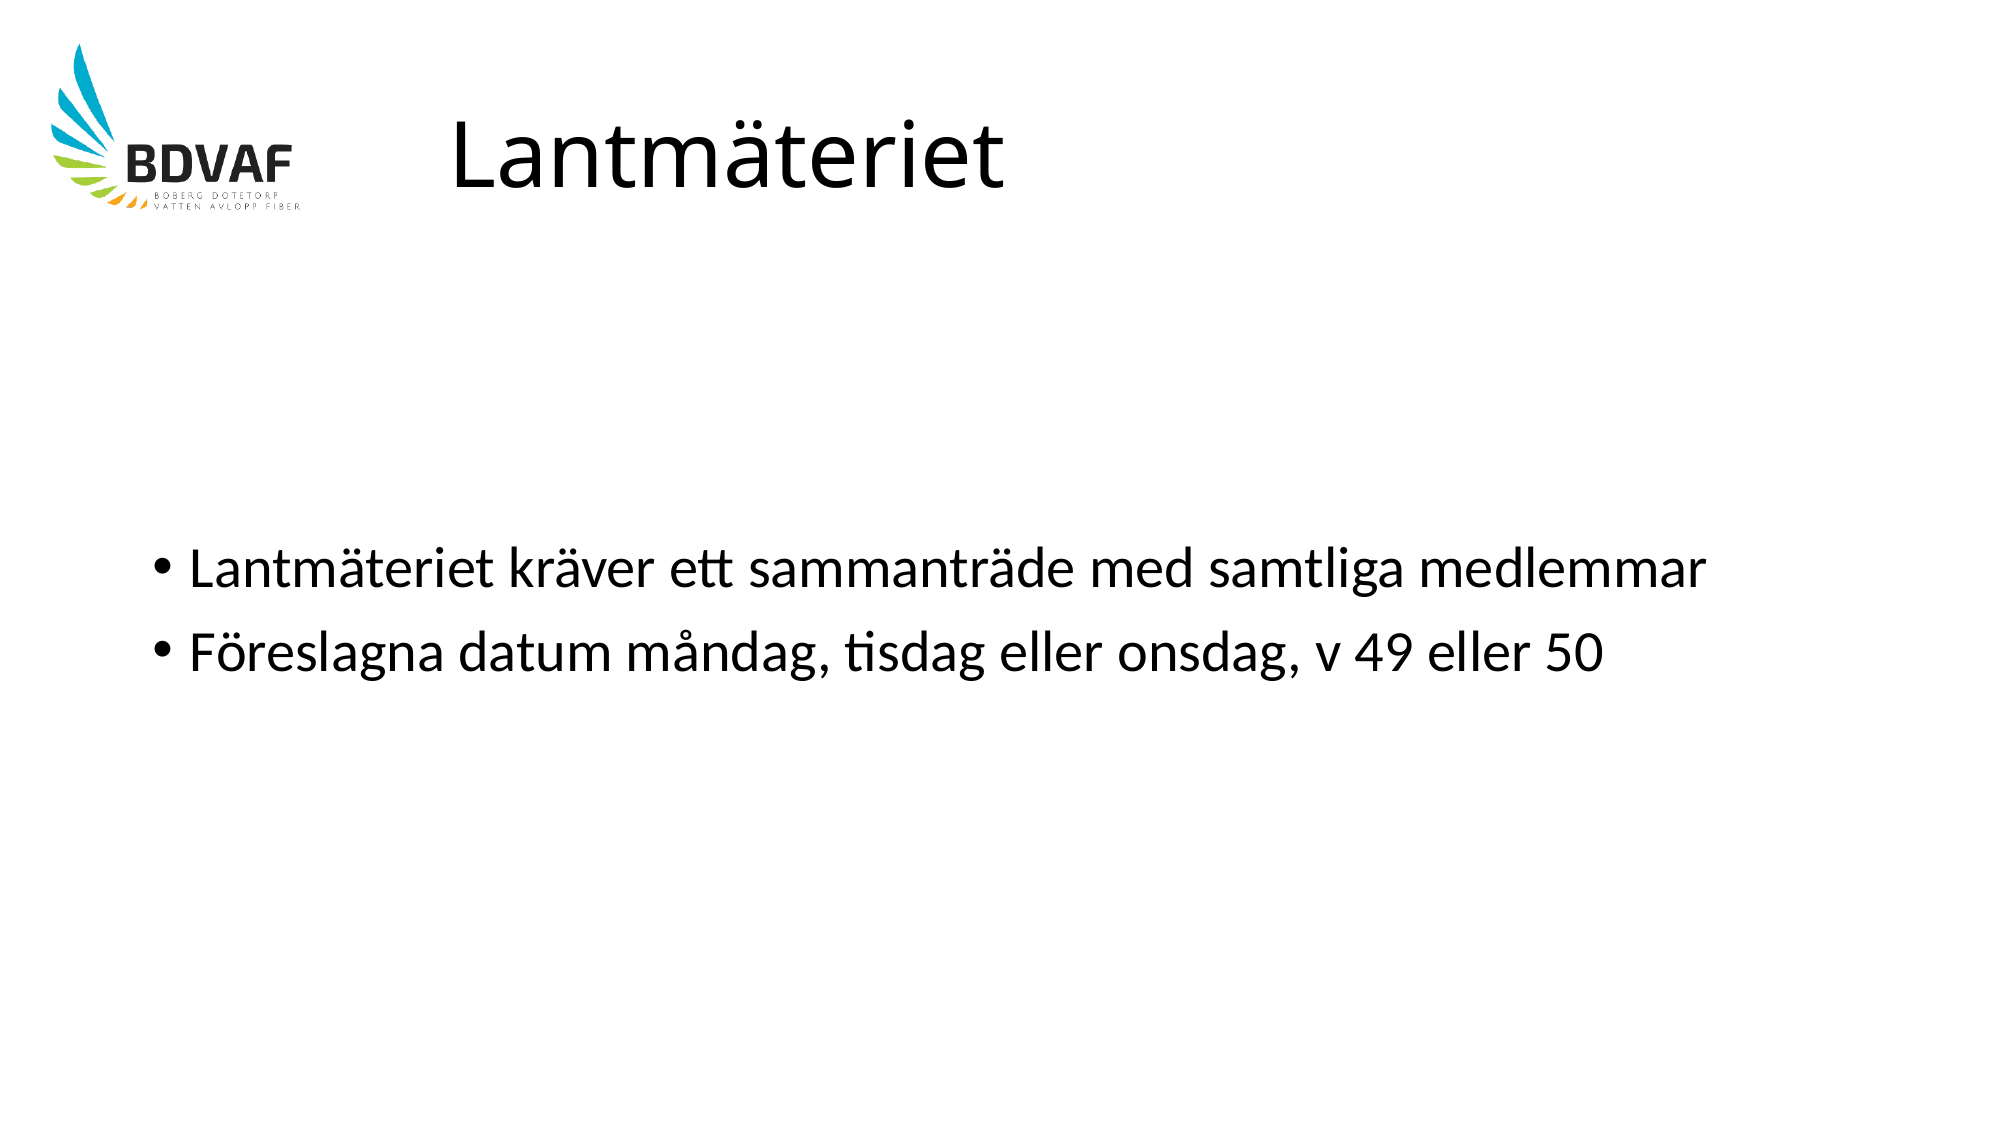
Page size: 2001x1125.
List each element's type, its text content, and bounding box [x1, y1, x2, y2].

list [26, 41, 367, 212]
title Lantmäteriet [433, 59, 1863, 257]
text_box Lantmäteriet kräver ett sammanträde med samtliga medlemmar Föreslagna datum måndag, tisdag eller onsdag, v 49 eller 50 [137, 529, 1863, 1069]
